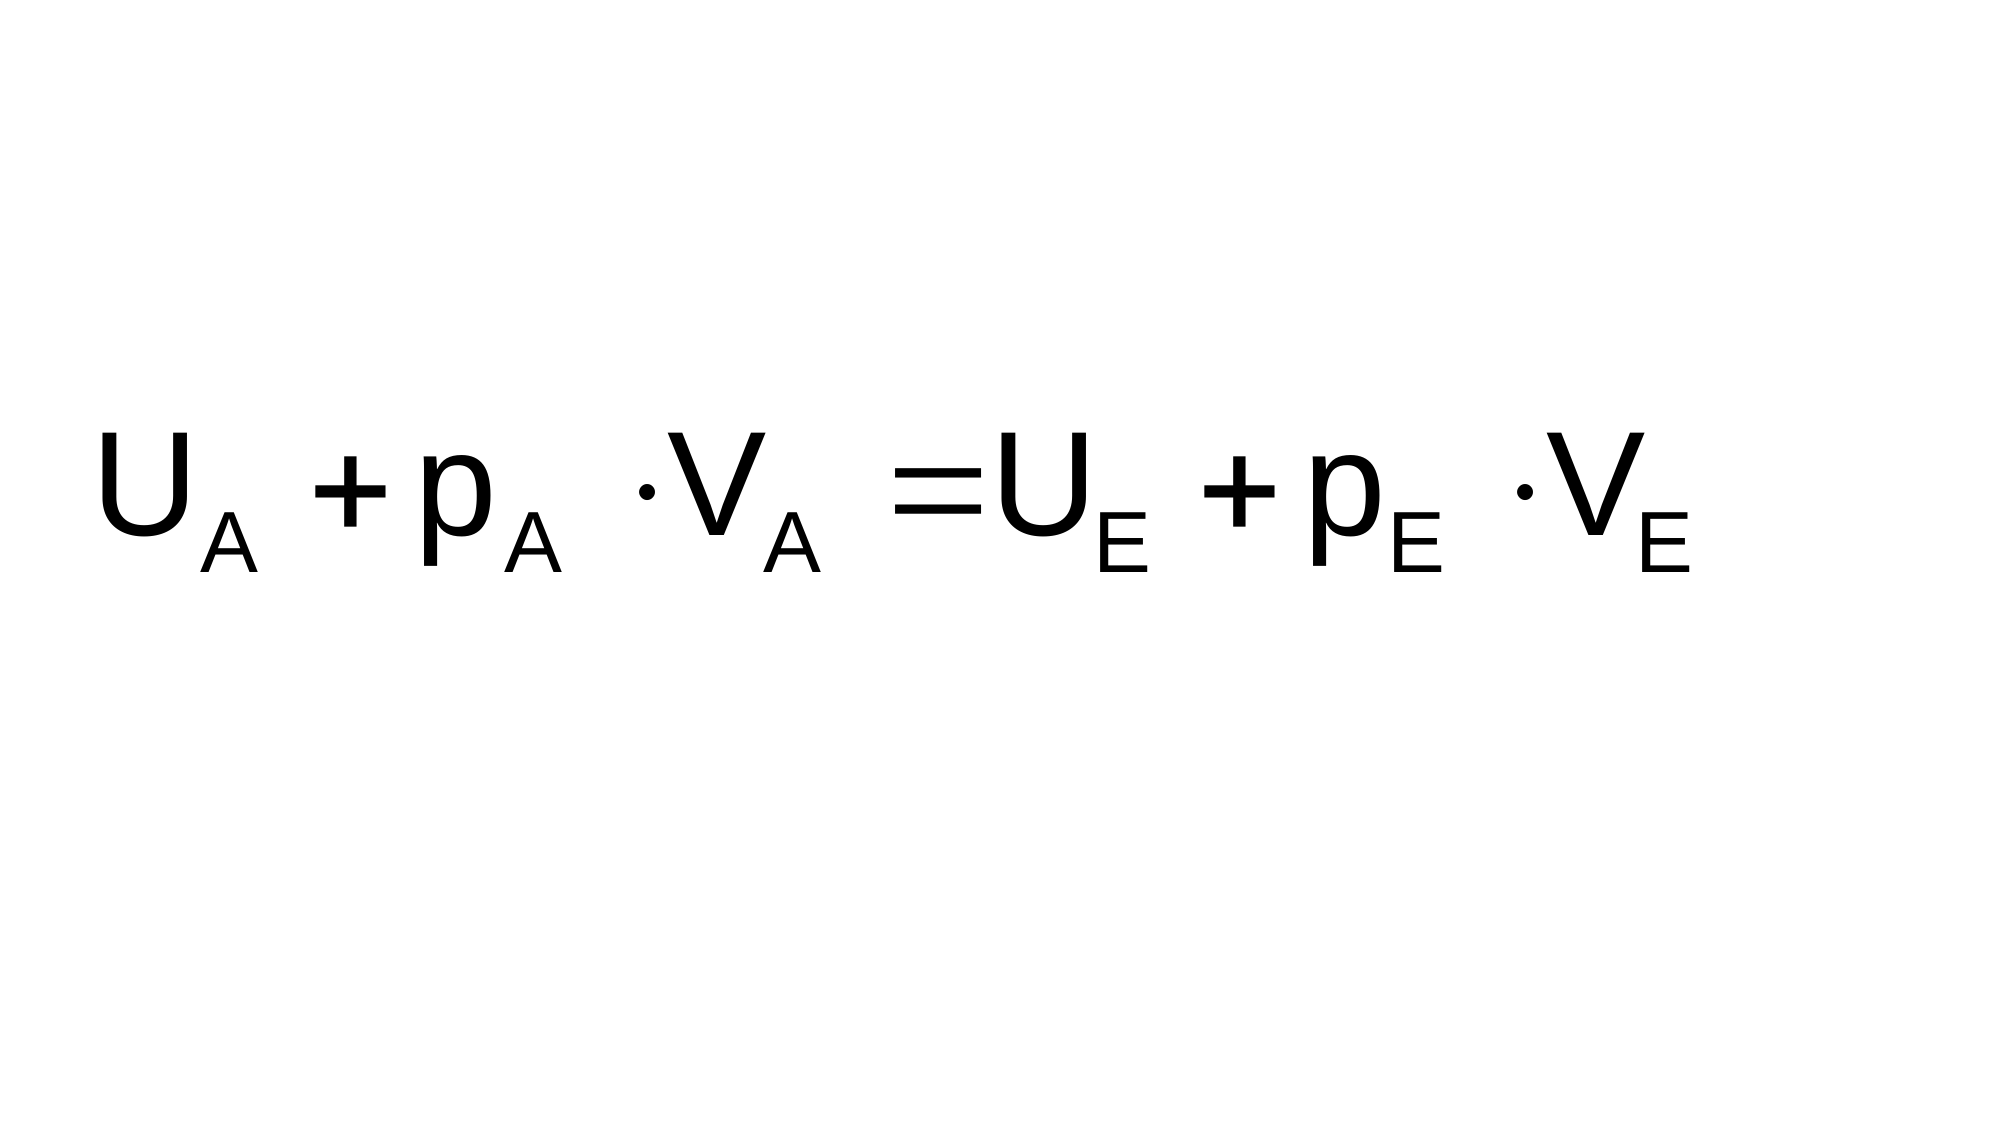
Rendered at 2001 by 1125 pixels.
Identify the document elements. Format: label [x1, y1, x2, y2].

text_box [78, 386, 1715, 598]
